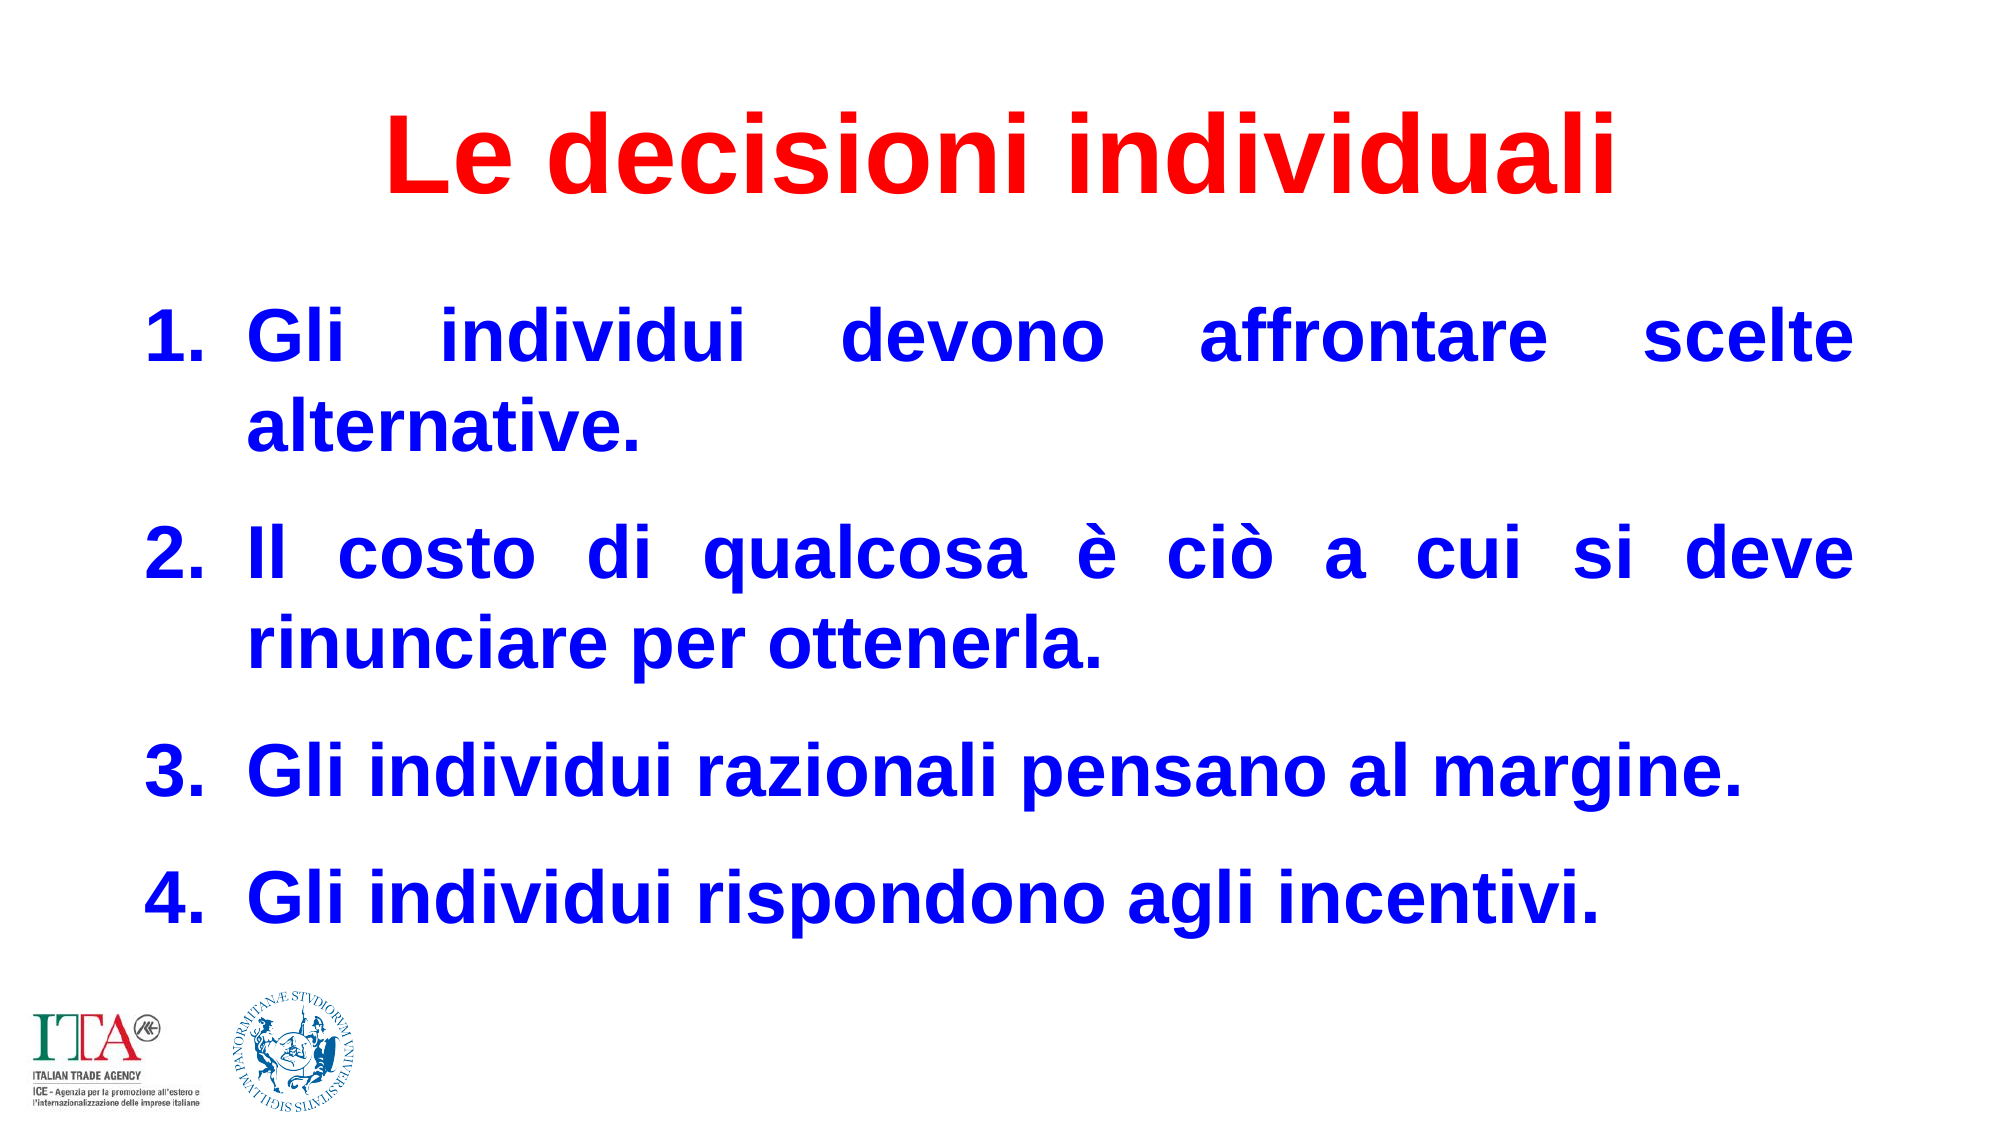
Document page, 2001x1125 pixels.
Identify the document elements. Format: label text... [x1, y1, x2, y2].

title Le decisioni individuali [87, 47, 1918, 266]
picture [19, 1000, 210, 1118]
text_box Gli individui devono affrontare scelte alternative. Il costo di qualcosa è ciò a cui si deve rinunciare per ottenerla. Gli individui razionali pensano al margine. Gli individui rispondono agli incentivi. [129, 278, 1872, 946]
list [233, 991, 355, 1112]
